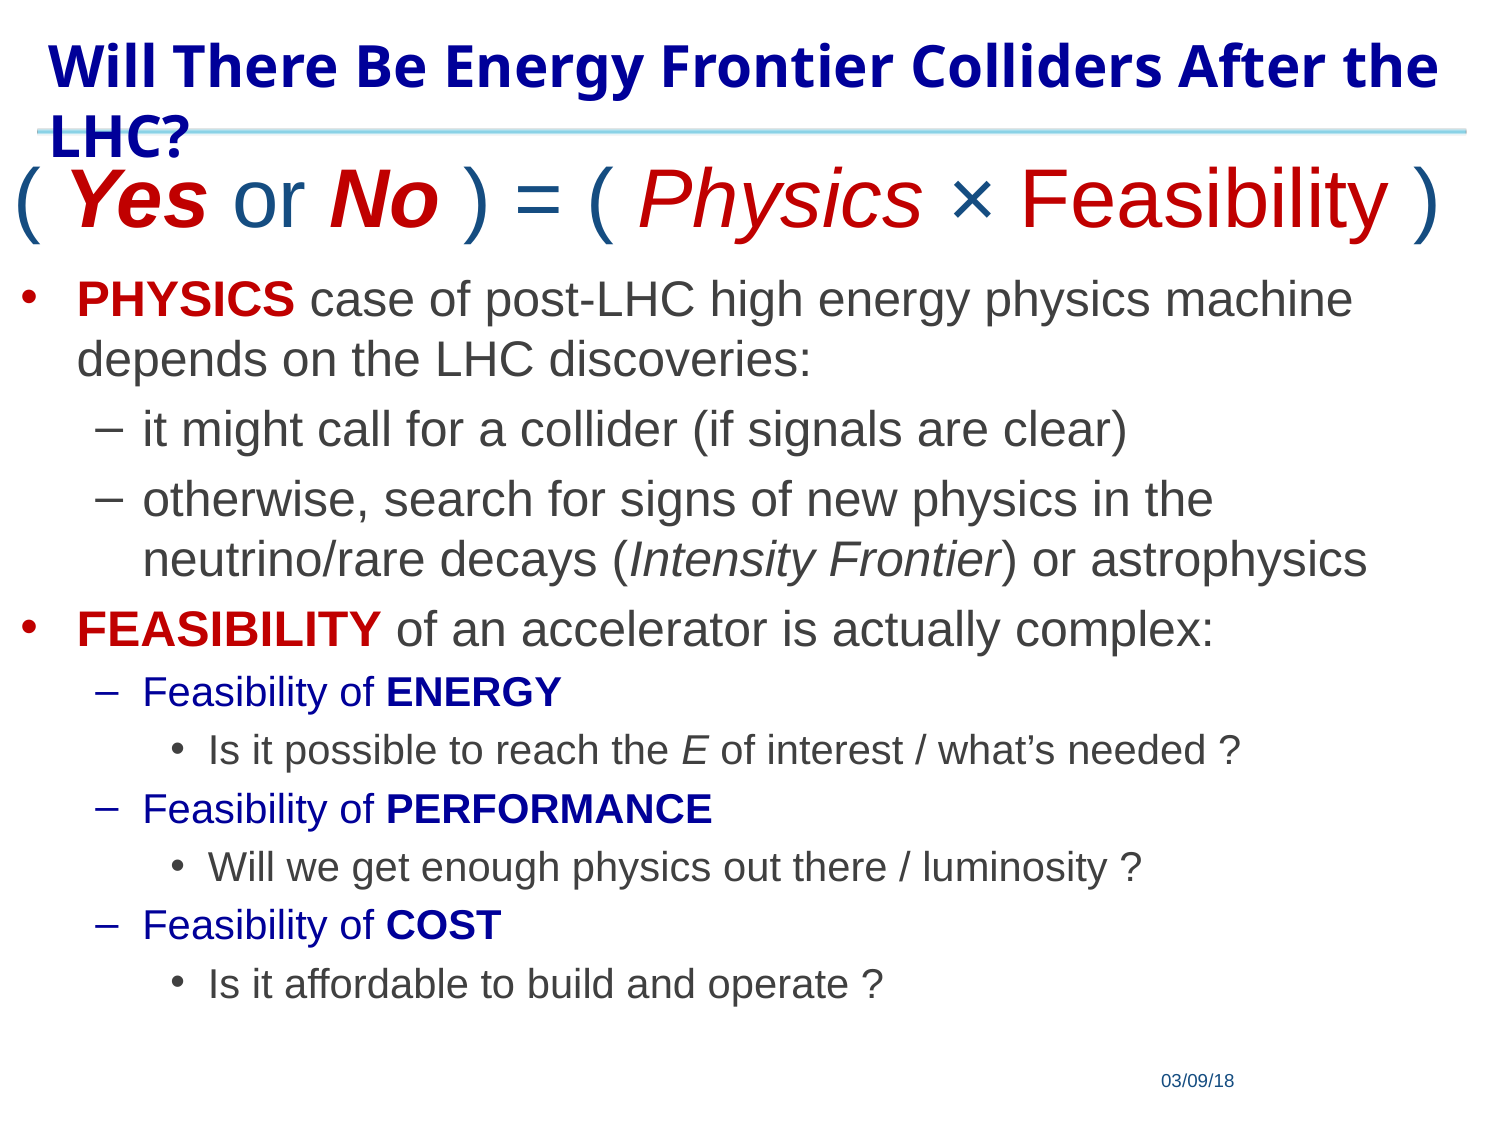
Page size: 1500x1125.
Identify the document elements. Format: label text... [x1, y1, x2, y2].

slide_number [1058, 1068, 1235, 1109]
text_box Will There Be Energy Frontier Colliders After the LHC? [33, 21, 1500, 177]
title ( Yes or No ) = ( Physics × Feasibility ) [13, 139, 1488, 245]
list PHYSICS case of post-LHC high energy physics machine depends on the LHC discoveries: it might call for a collider (if signals are clear) otherwise, search for signs of new physics in the neutrino/rare decays (Intensity Frontier) or astrophysics FEASIBILITY of an accelerator is actually complex: Feasibility of ENERGY Is it possible to reach the E of interest / what’s needed ? Feasibility of PERFORMANCE Will we get enough physics out there / luminosity ? Feasibility of COST Is it affordable to build and operate ? [20, 266, 1488, 1111]
